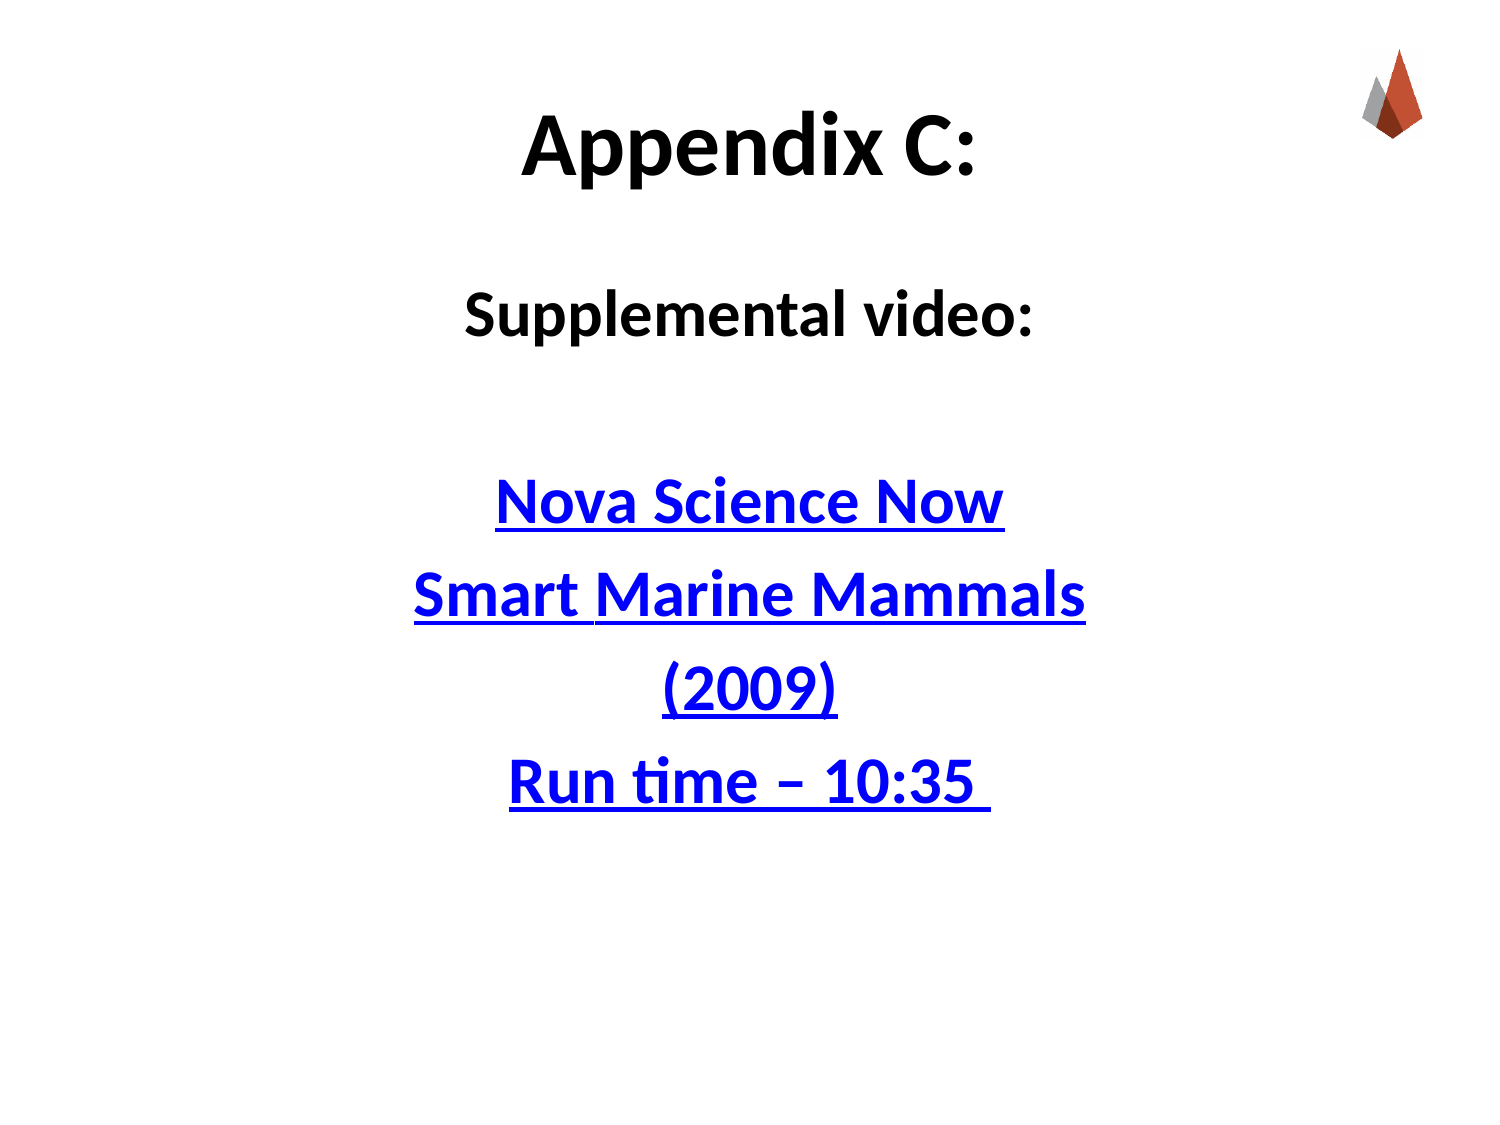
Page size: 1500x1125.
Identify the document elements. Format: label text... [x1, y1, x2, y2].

title Appendix C: [75, 45, 1425, 233]
list Supplemental video: Nova Science Now Smart Marine Mammals (2009) Run time – 10:35 [75, 262, 1425, 1005]
